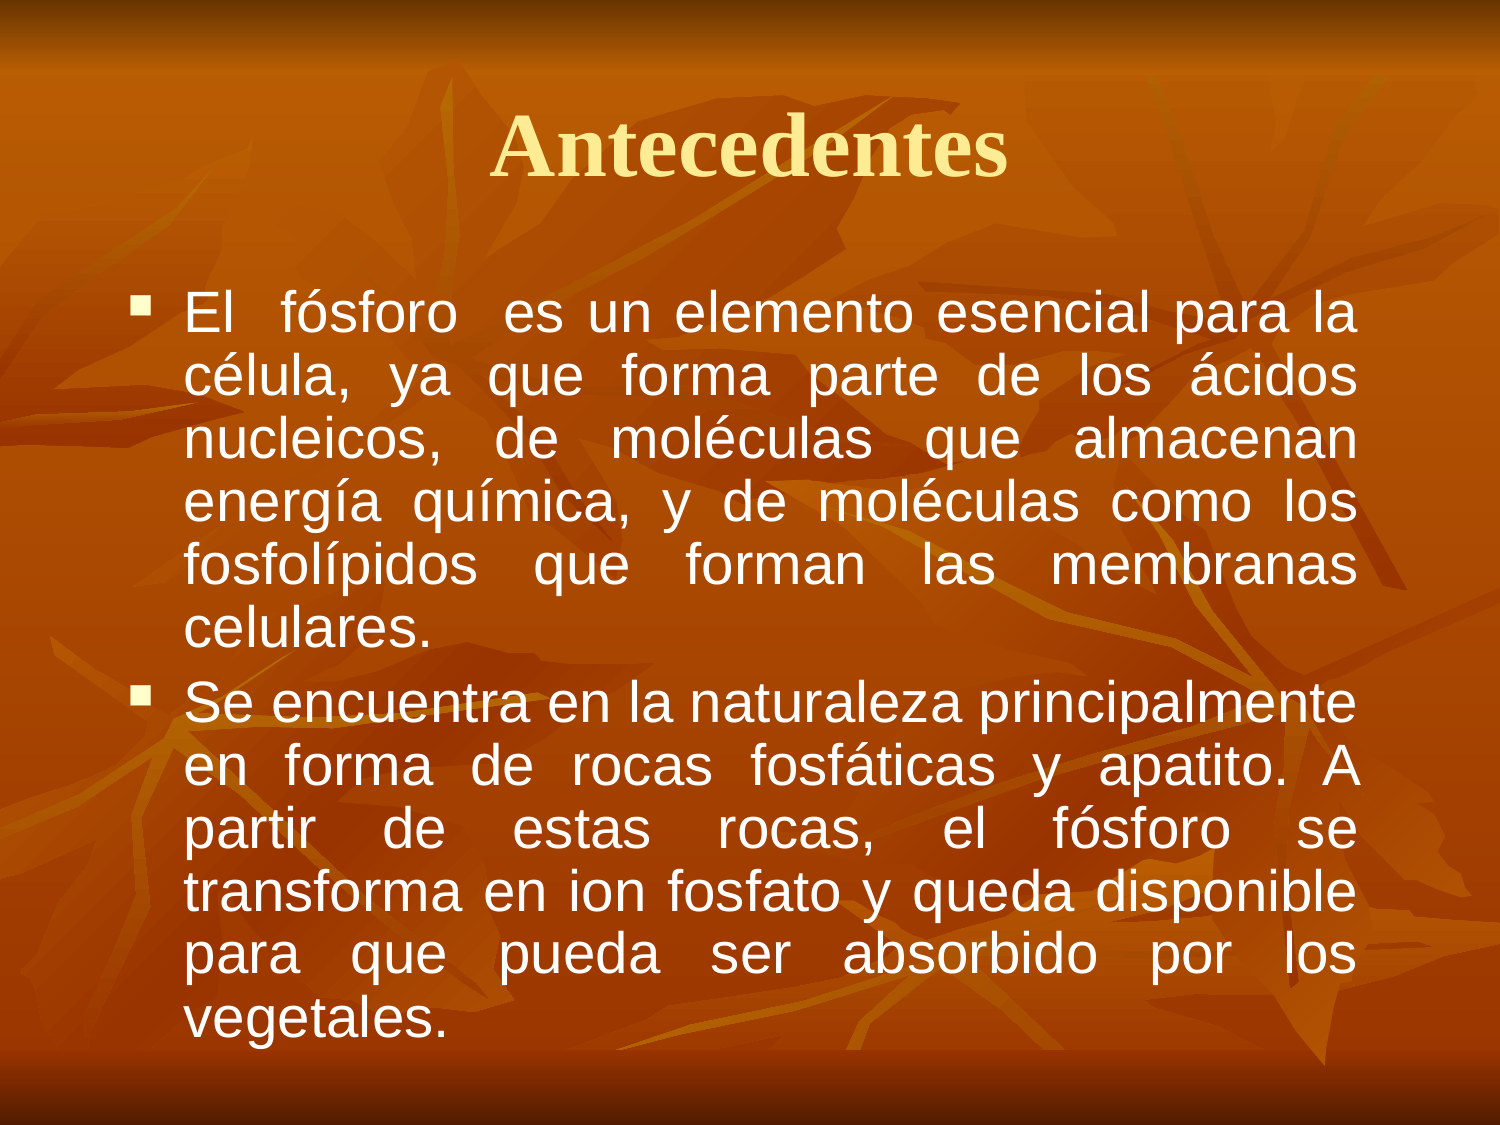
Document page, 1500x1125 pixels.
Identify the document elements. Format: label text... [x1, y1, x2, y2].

title Antecedentes [74, 45, 1426, 234]
list El fósforo es un elemento esencial para la célula, ya que forma parte de los ácidos nucleicos, de moléculas que almacenan energía química, y de moléculas como los fosfolípidos que forman las membranas celulares. Se encuentra en la naturaleza principalmente en forma de rocas fosfáticas y apatito. A partir de estas rocas, el fósforo se transforma en ion fosfato y queda disponible para que pueda ser absorbido por los vegetales. [112, 274, 1376, 1001]
